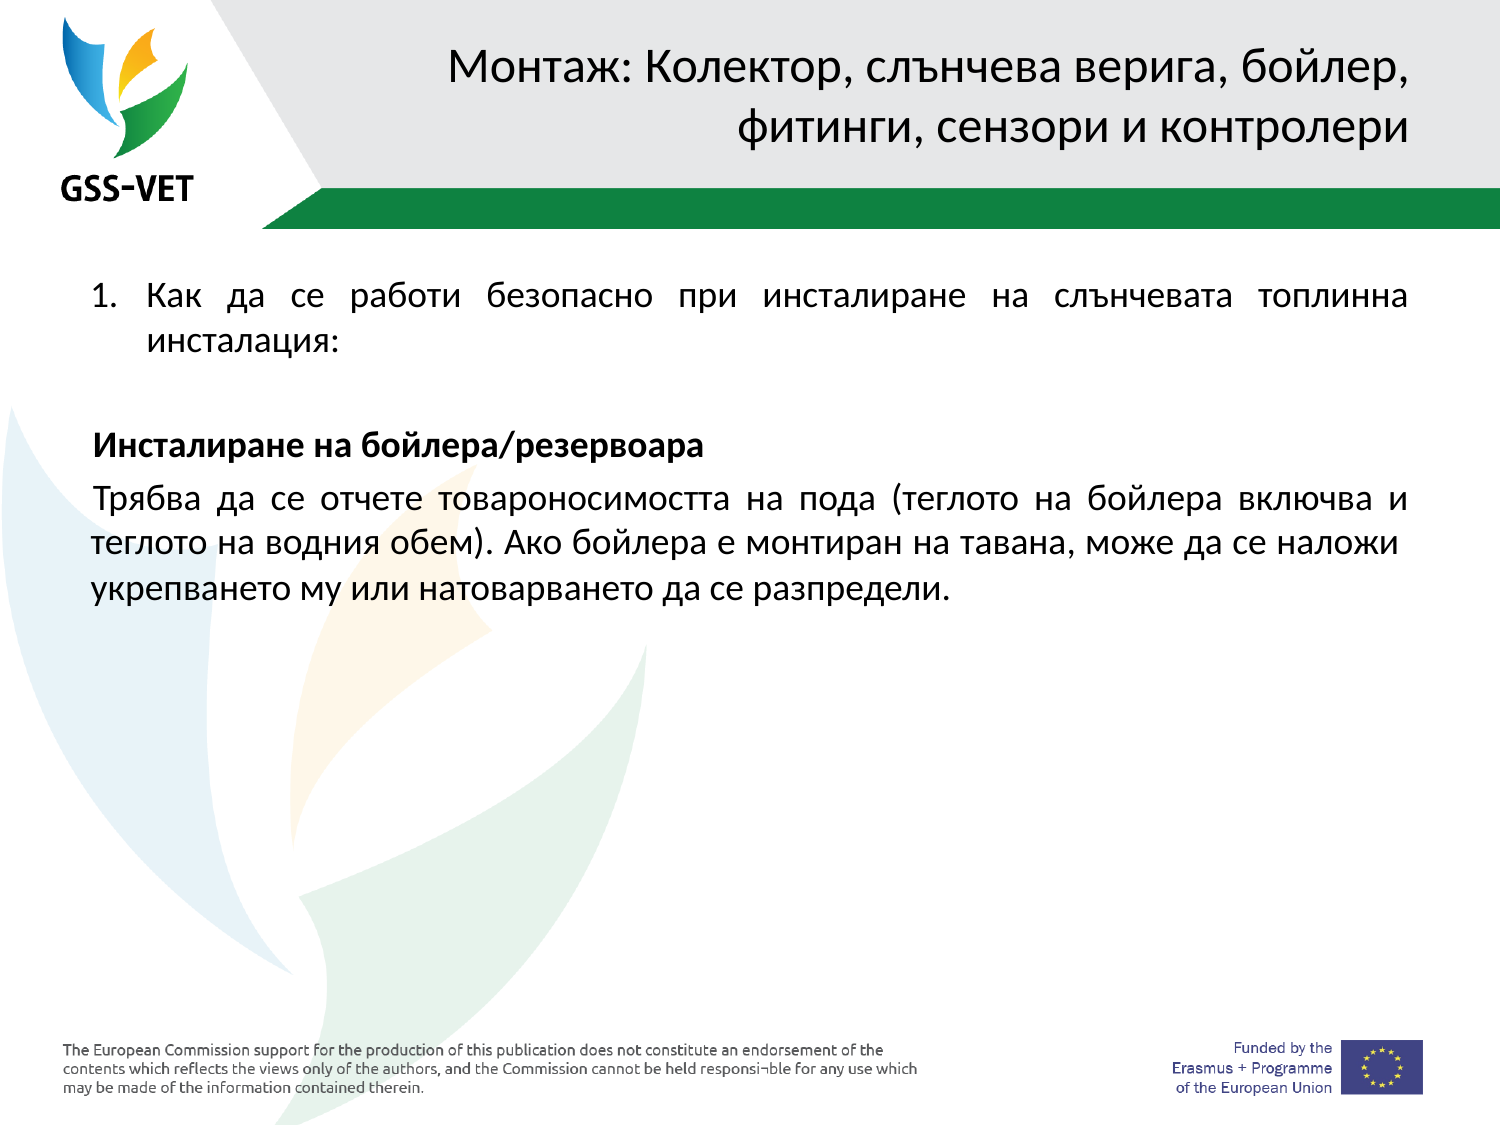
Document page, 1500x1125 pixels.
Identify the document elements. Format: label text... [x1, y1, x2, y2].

list Как да се работи безопасно при инсталиране на слънчевата топлинна инсталация: Инсталиране на бойлера/резервоара Трябва да се отчете товароносимостта на пода (теглото на бойлера включва и теглото на водния обем). Ако бойлера е монтиран на тавана, може да се наложи укрепването му или натоварването да се разпредели. [75, 262, 1425, 1035]
title Монтаж: Колектор, слънчева верига, бойлер, фитинги, сензори и контролери [324, 0, 1425, 185]
picture [0, 0, 1500, 1125]
